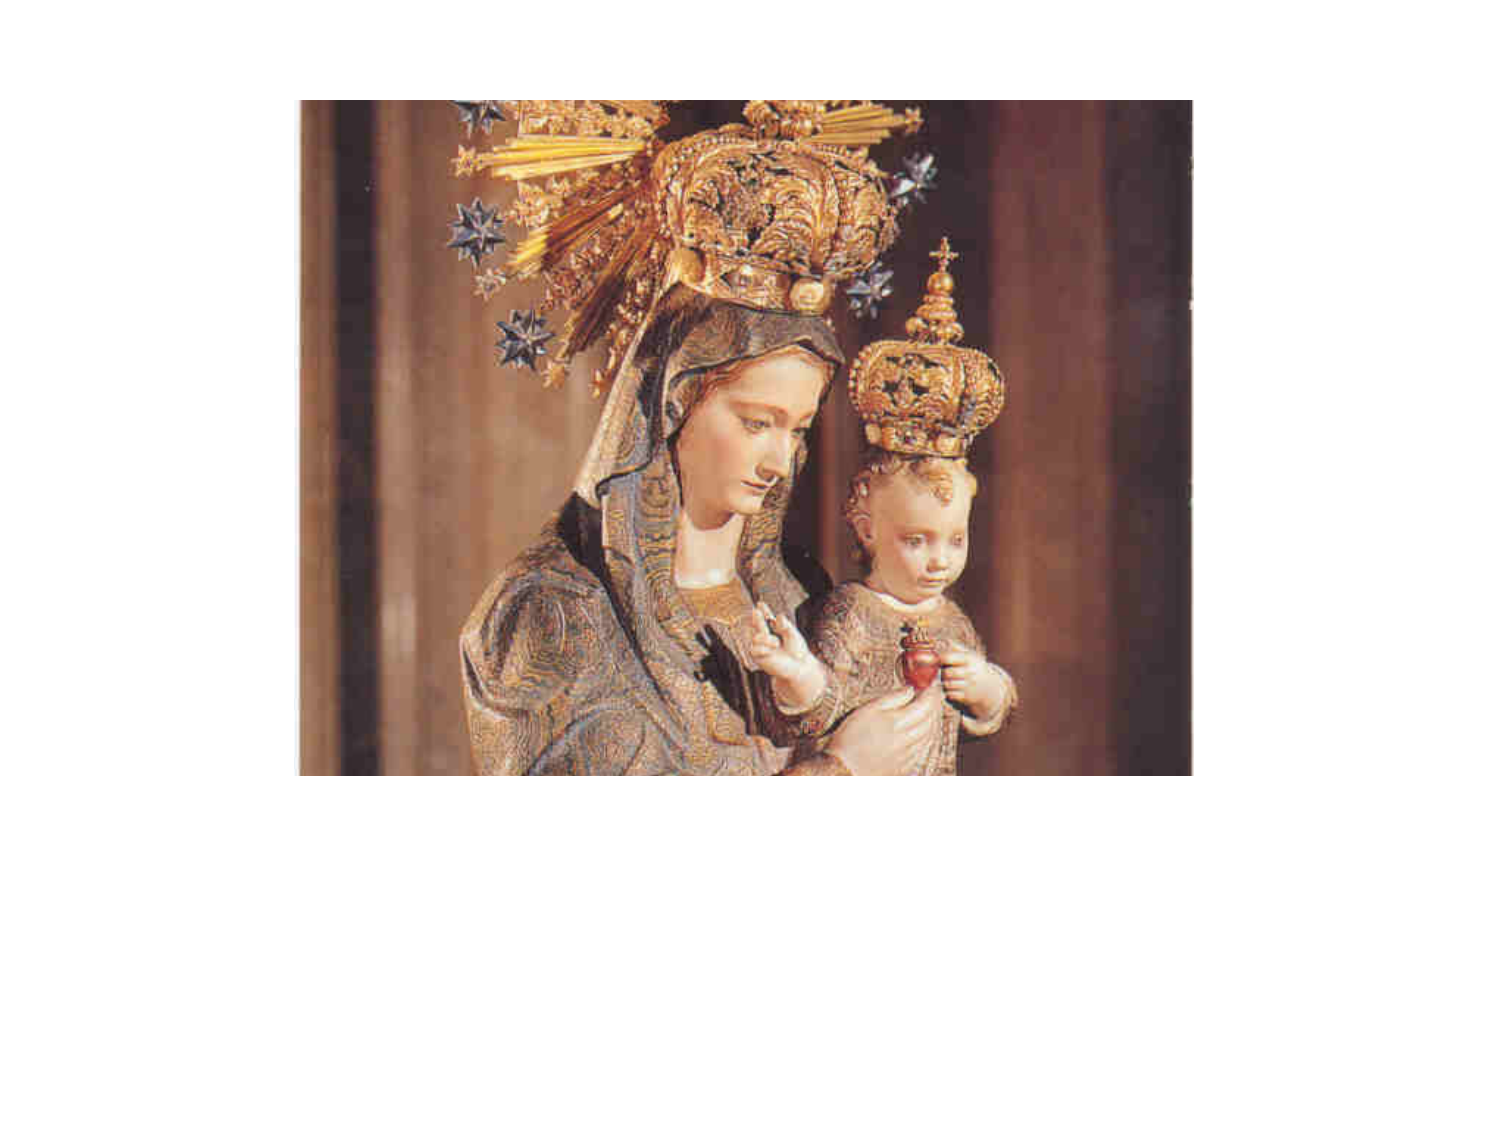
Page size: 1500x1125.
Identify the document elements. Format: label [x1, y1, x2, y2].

picture [293, 100, 1195, 776]
